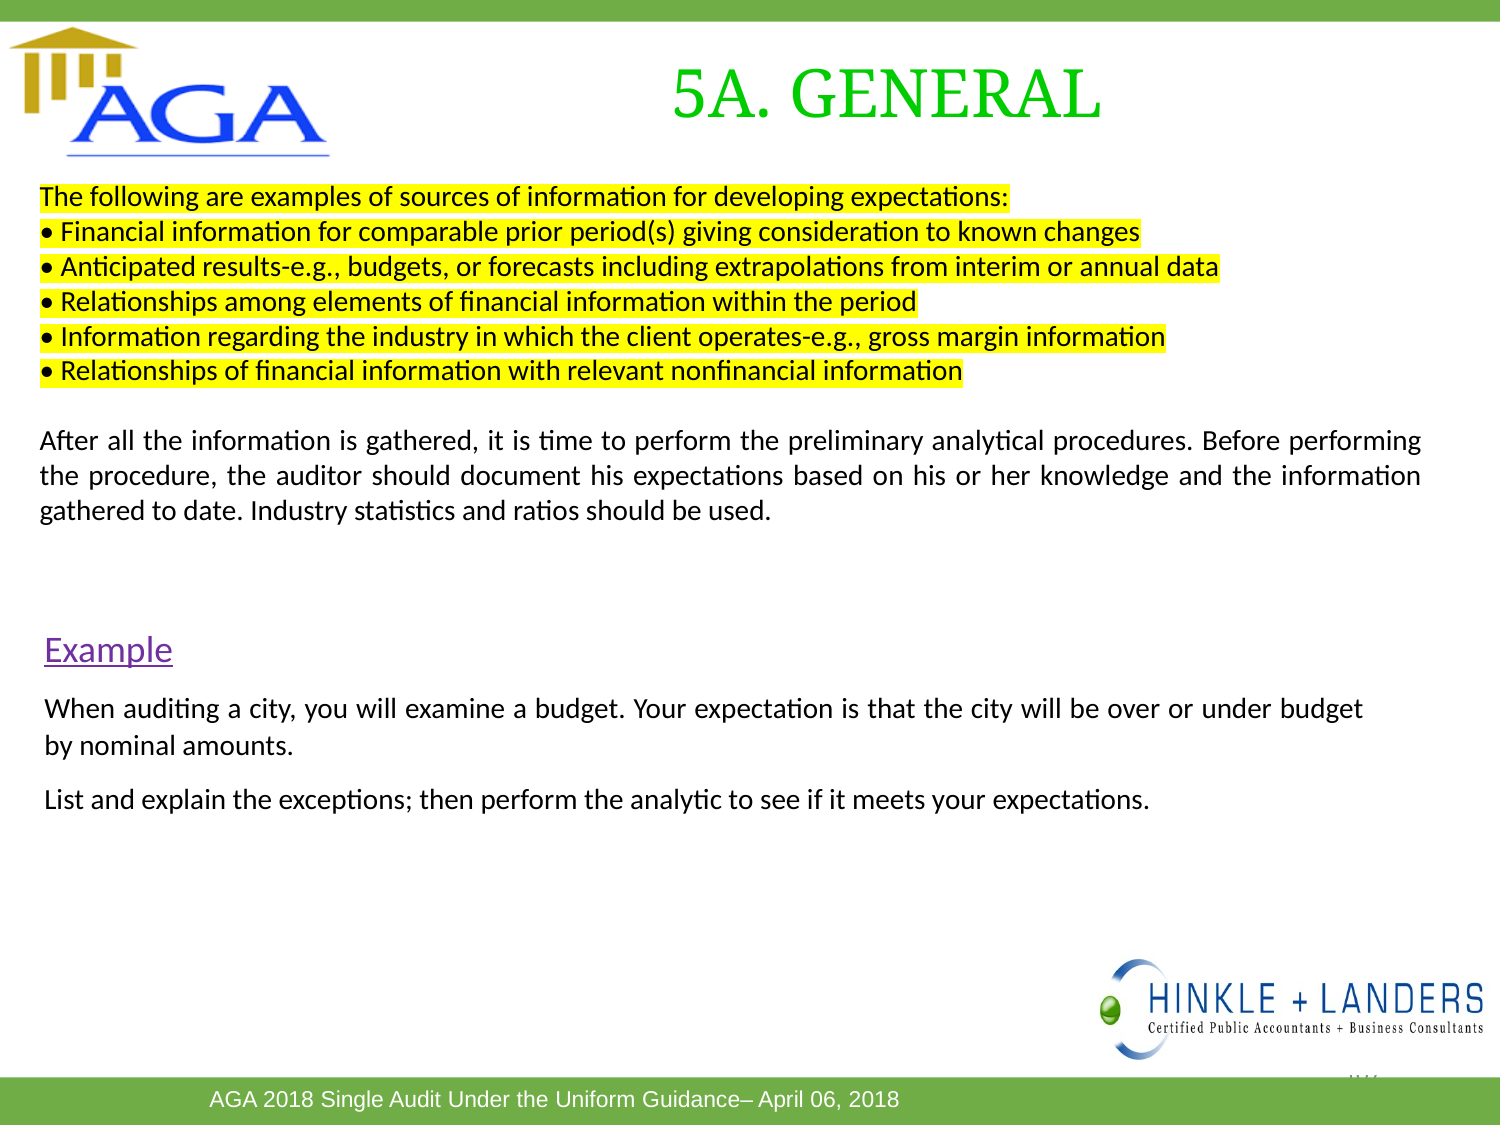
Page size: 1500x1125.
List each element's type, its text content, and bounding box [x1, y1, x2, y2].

text_box Example When auditing a city, you will examine a budget. Your expectation is that the city will be over or under budget by nominal amounts. List and explain the exceptions; then perform the analytic to see if it meets your expectations. [29, 614, 1380, 823]
slide_number 107 [1059, 1042, 1397, 1103]
picture [1086, 949, 1500, 1075]
picture [0, 24, 338, 160]
title 5A. GENERAL [324, 32, 1450, 160]
text_box The following are examples of sources of information for developing expectations: • Financial information for comparable prior period(s) giving consideration to known changes • Anticipated results-e.g., budgets, or forecasts including extrapolations from interim or annual data • Relationships among elements of financial information within the period • Information regarding the industry in which the client operates-e.g., gross margin information • Relationships of financial information with relevant nonfinancial information After all the information is gathered, it is time to perform the preliminary analytical procedures. Before performing the procedure, the auditor should document his expectations based on his or her knowledge and the information gathered to date. Industry statistics and ratios should be used. [24, 169, 1438, 534]
